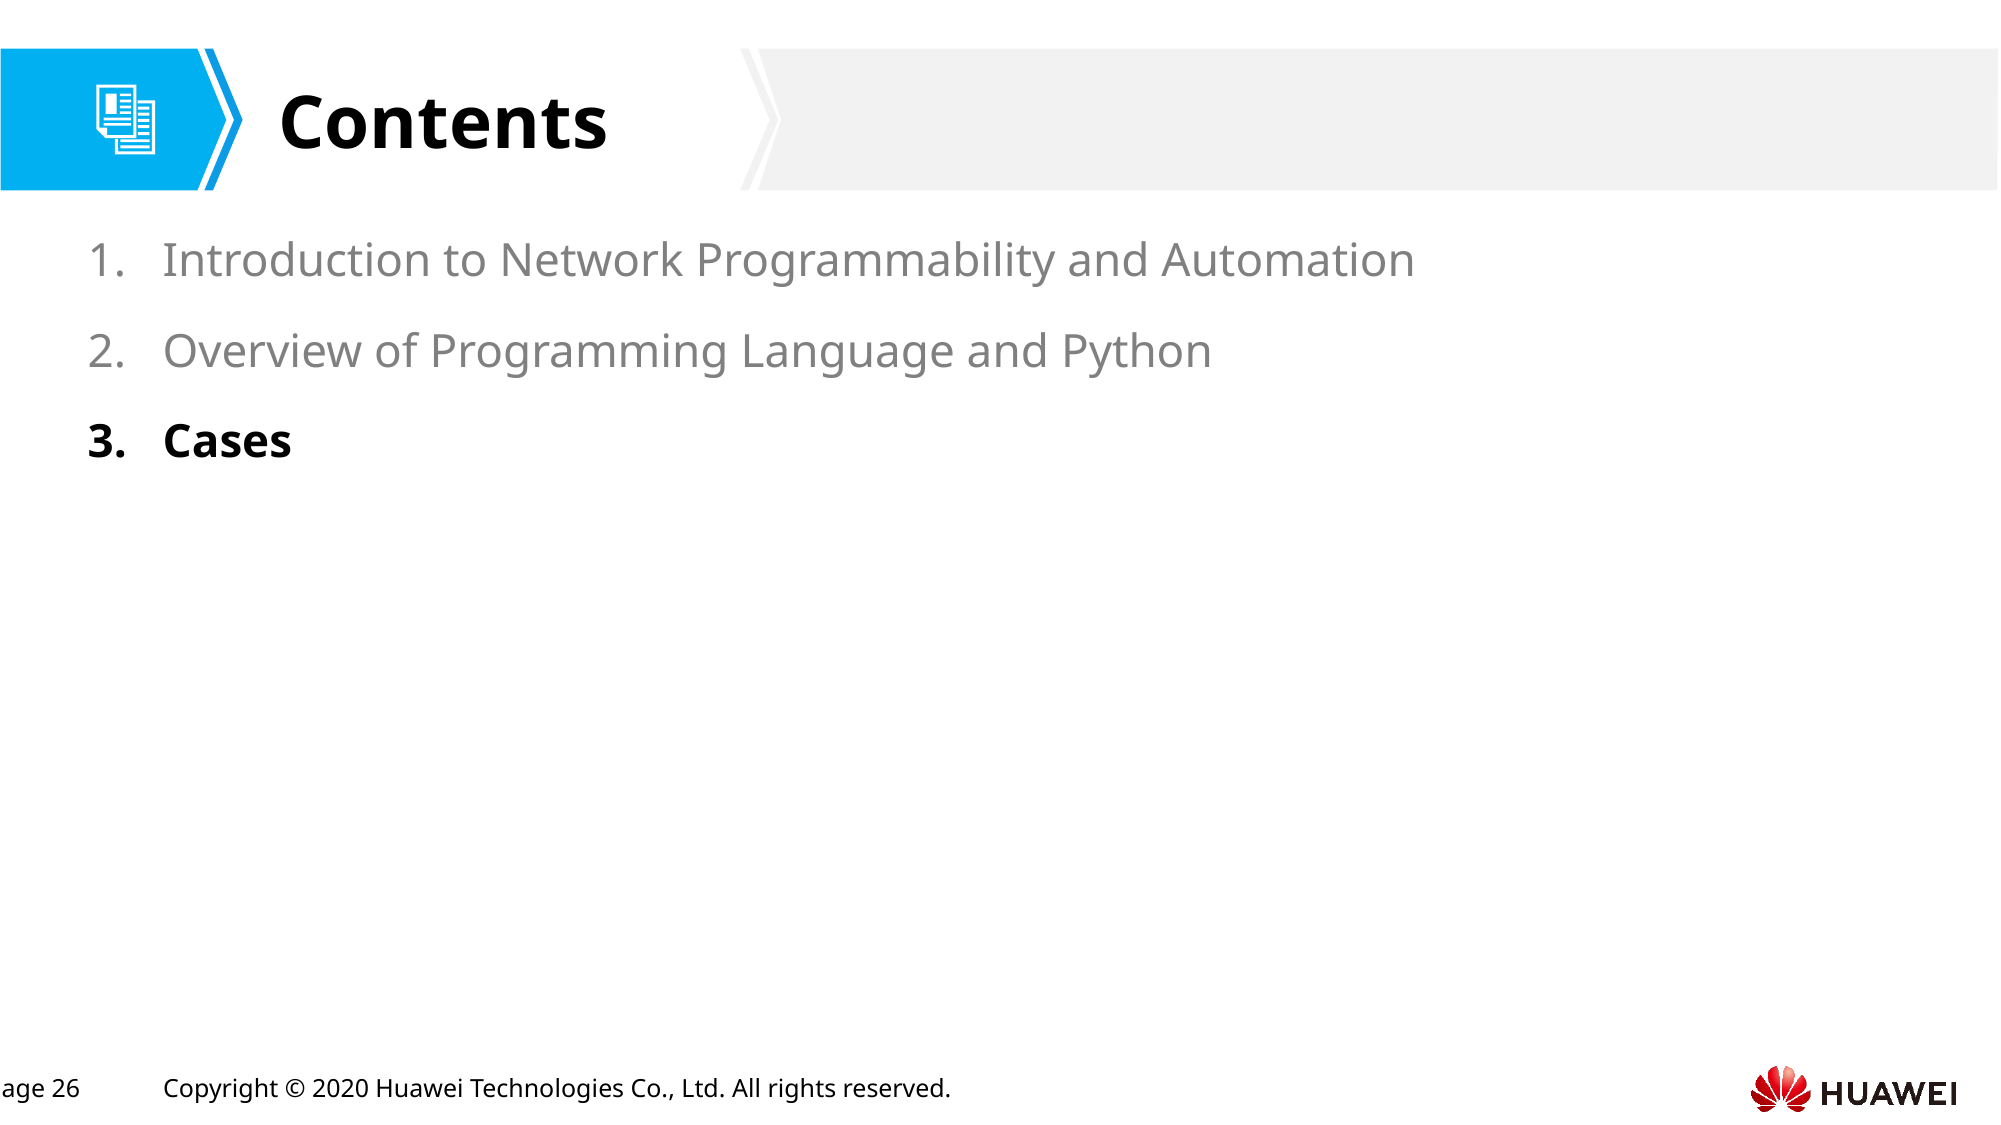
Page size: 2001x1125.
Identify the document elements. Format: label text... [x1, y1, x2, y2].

list Introduction to Network Programmability and Automation Overview of Programming Language and Python Cases [74, 202, 1930, 971]
picture [1751, 1066, 1956, 1112]
